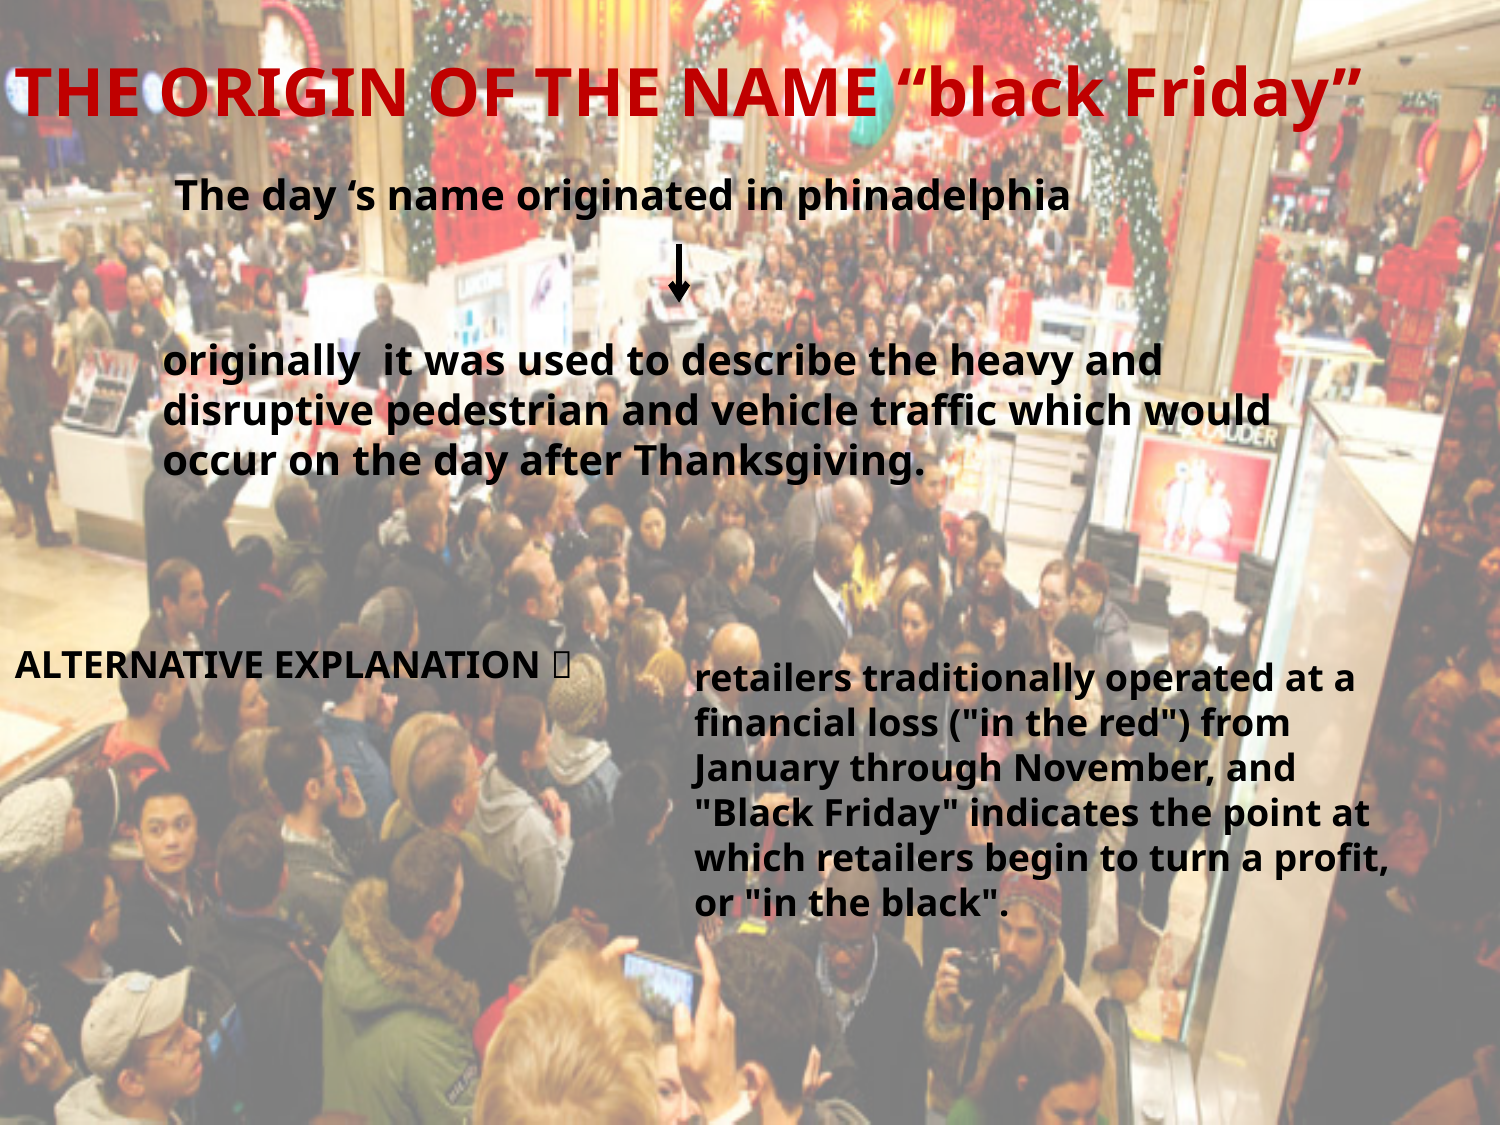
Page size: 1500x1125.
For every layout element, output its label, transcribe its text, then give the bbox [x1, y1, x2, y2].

text_box ALTERNATIVE EXPLANATION  [0, 633, 668, 694]
text_box The day ‘s name originated in phinadelphia [159, 160, 1294, 226]
text_box THE ORIGIN OF THE NAME “black Friday” [0, 42, 1500, 138]
text_box originally it was used to describe the heavy and disruptive pedestrian and vehicle traffic which would occur on the day after Thanksgiving. [147, 326, 1317, 492]
text_box retailers traditionally operated at a financial loss ("in the red") from January through November, and "Black Friday" indicates the point at which retailers begin to turn a profit, or "in the black". [679, 646, 1441, 932]
